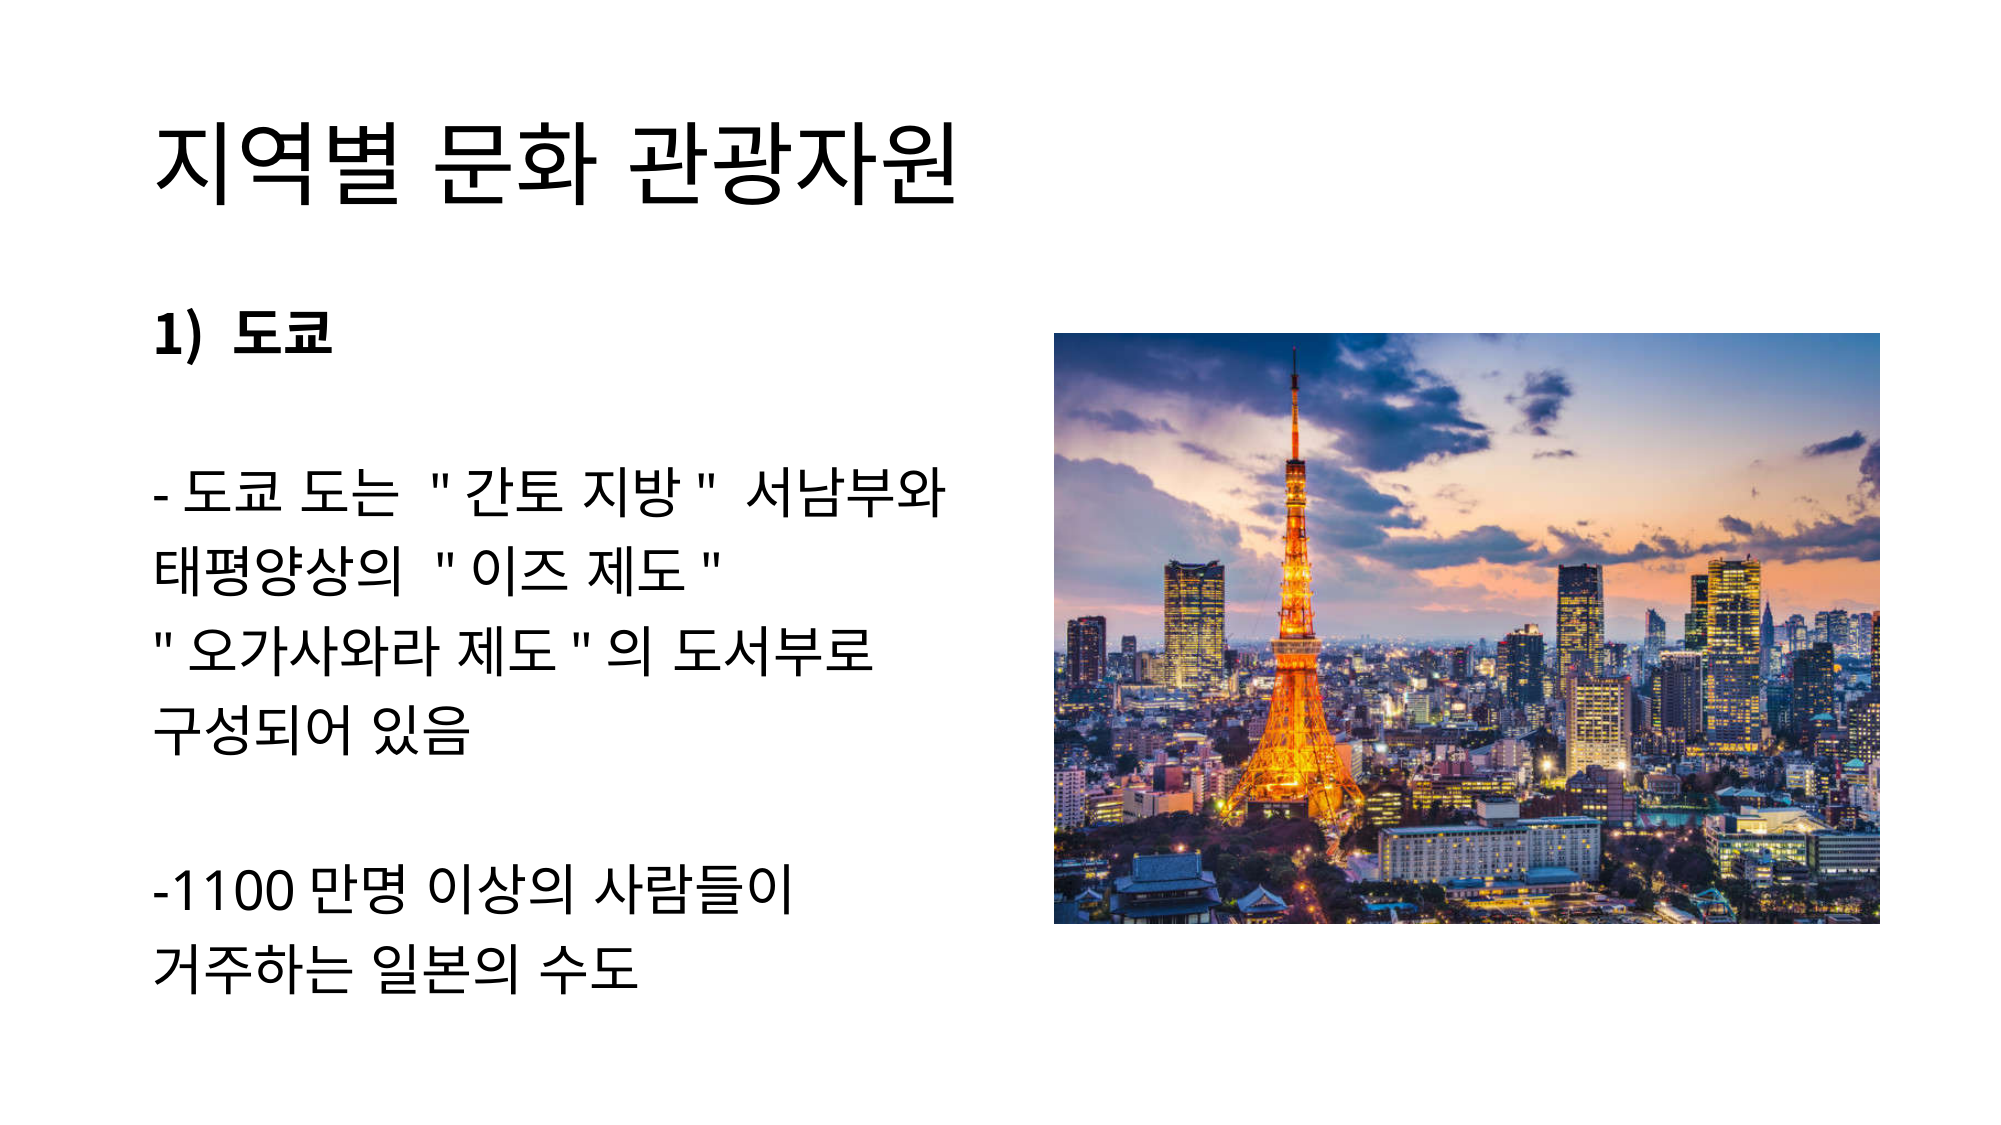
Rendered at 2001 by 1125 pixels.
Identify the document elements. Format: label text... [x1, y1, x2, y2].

title 지역별 문화 관광자원 [137, 59, 1863, 278]
picture [1054, 333, 1880, 924]
list 도쿄 -도쿄 도는 "간토 지방" 서남부와 태평양상의 "이즈 제도" "오가사와라 제도"의 도서부로 구성되어 있음 -1100만명 이상의 사람들이 거주하는 일본의 수도 [137, 299, 1863, 1014]
